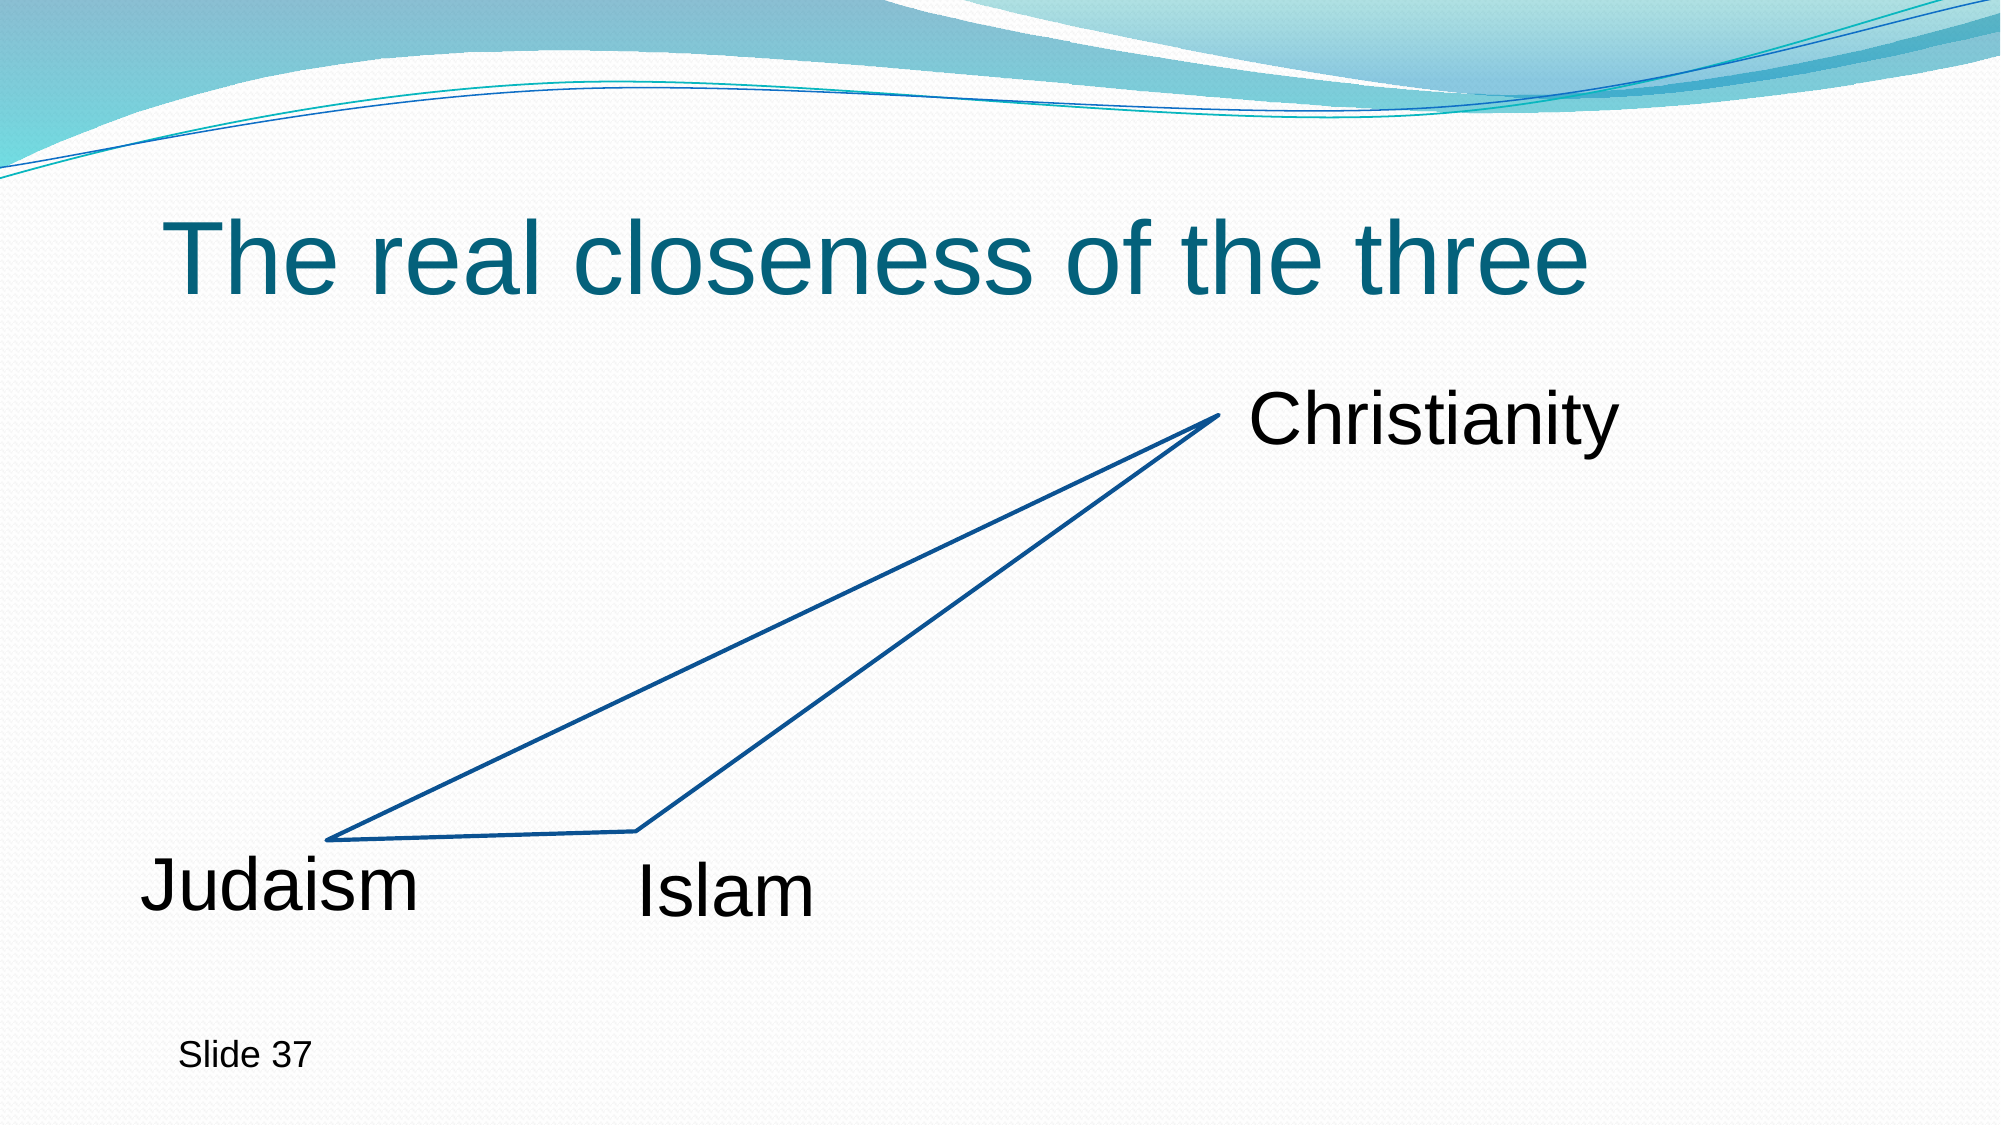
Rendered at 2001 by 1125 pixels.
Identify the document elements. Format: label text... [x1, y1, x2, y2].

text_box [347, 412, 1221, 839]
text_box Islam [622, 834, 1126, 940]
text_box Christianity [1224, 361, 1709, 467]
text_box Slide 37 [163, 1023, 341, 1125]
title The real closeness of the three [161, 127, 1978, 316]
text_box Judaism [125, 828, 462, 934]
